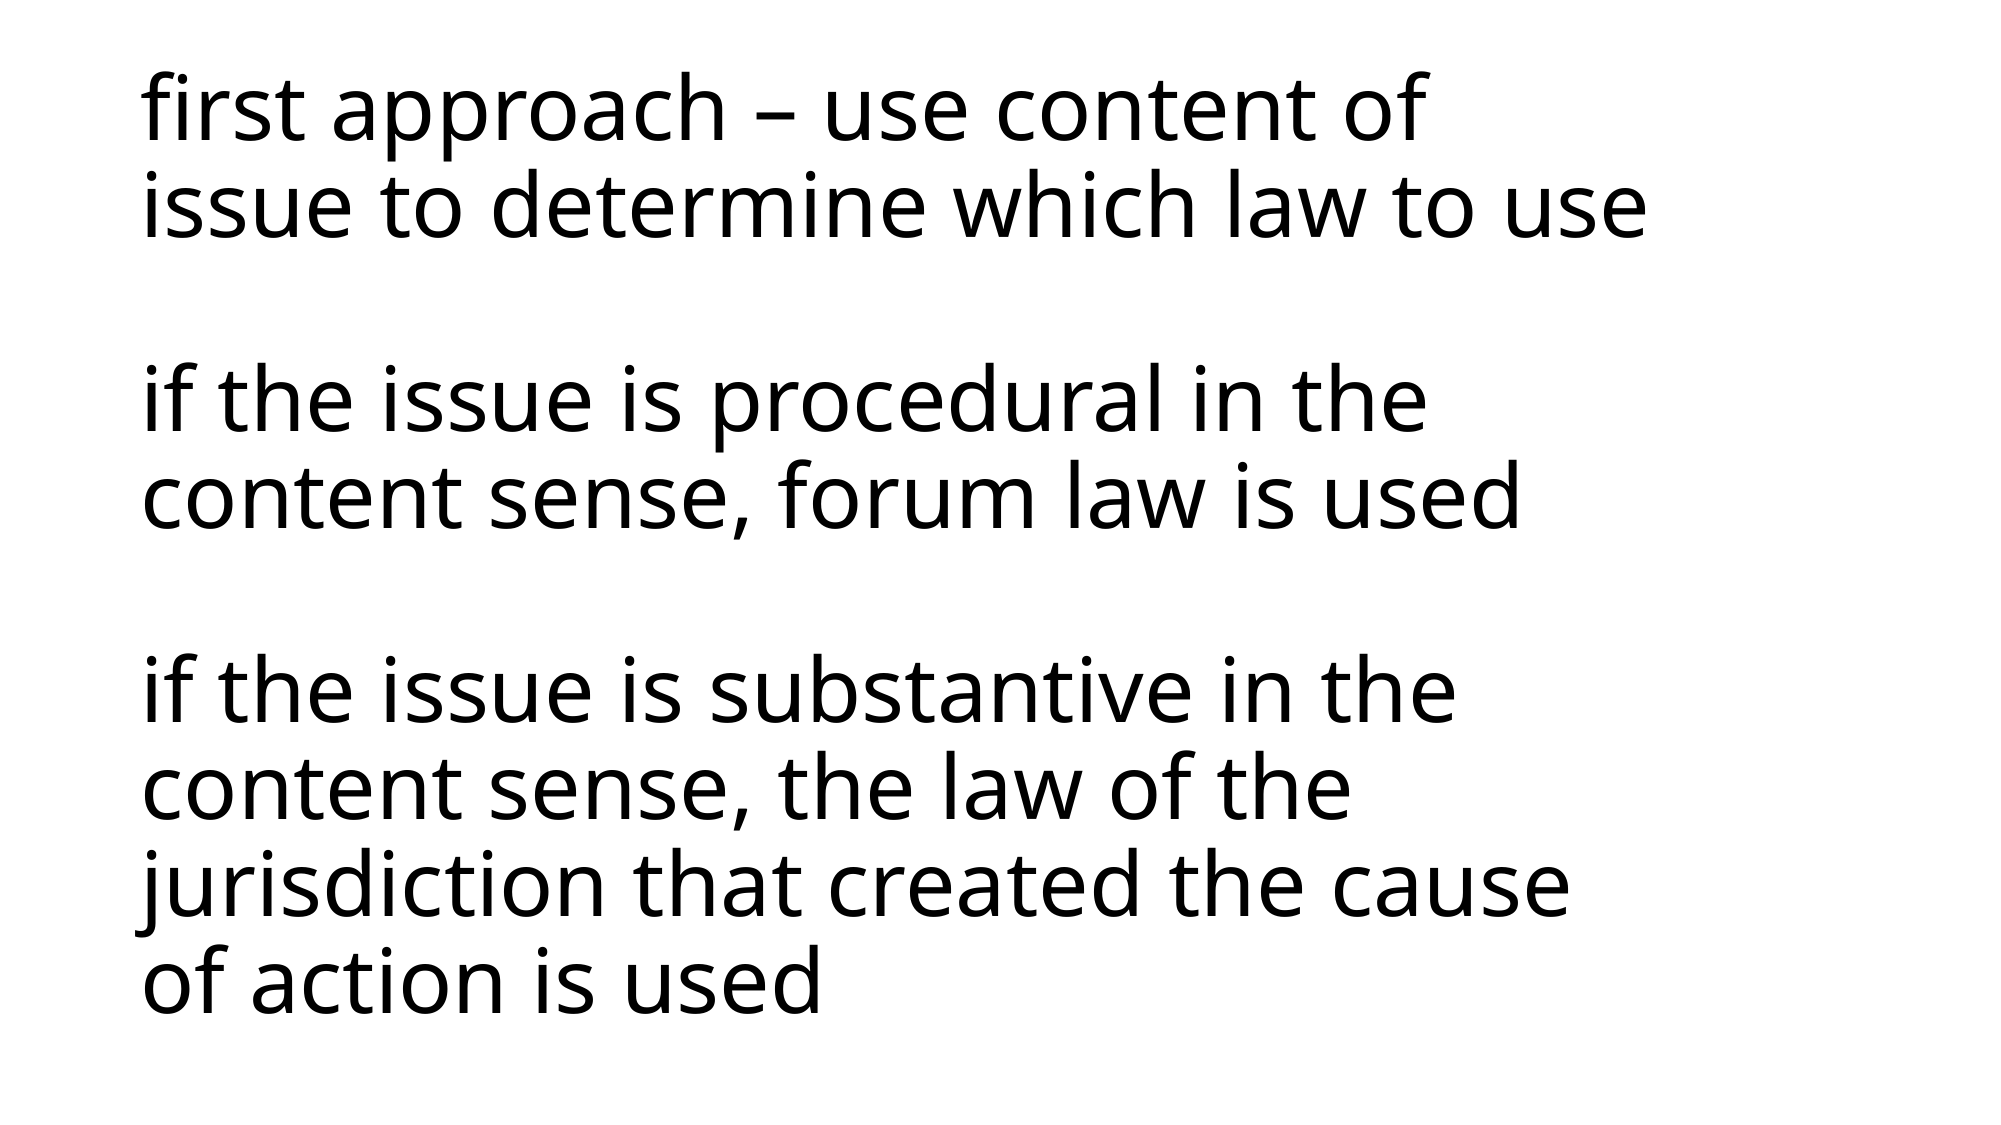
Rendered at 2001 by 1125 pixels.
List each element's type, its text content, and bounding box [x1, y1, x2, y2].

title first approach – use content of issue to determine which law to use if the issue is procedural in the content sense, forum law is used if the issue is substantive in the content sense, the law of the jurisdiction that created the cause of action is used [125, 45, 1675, 1050]
